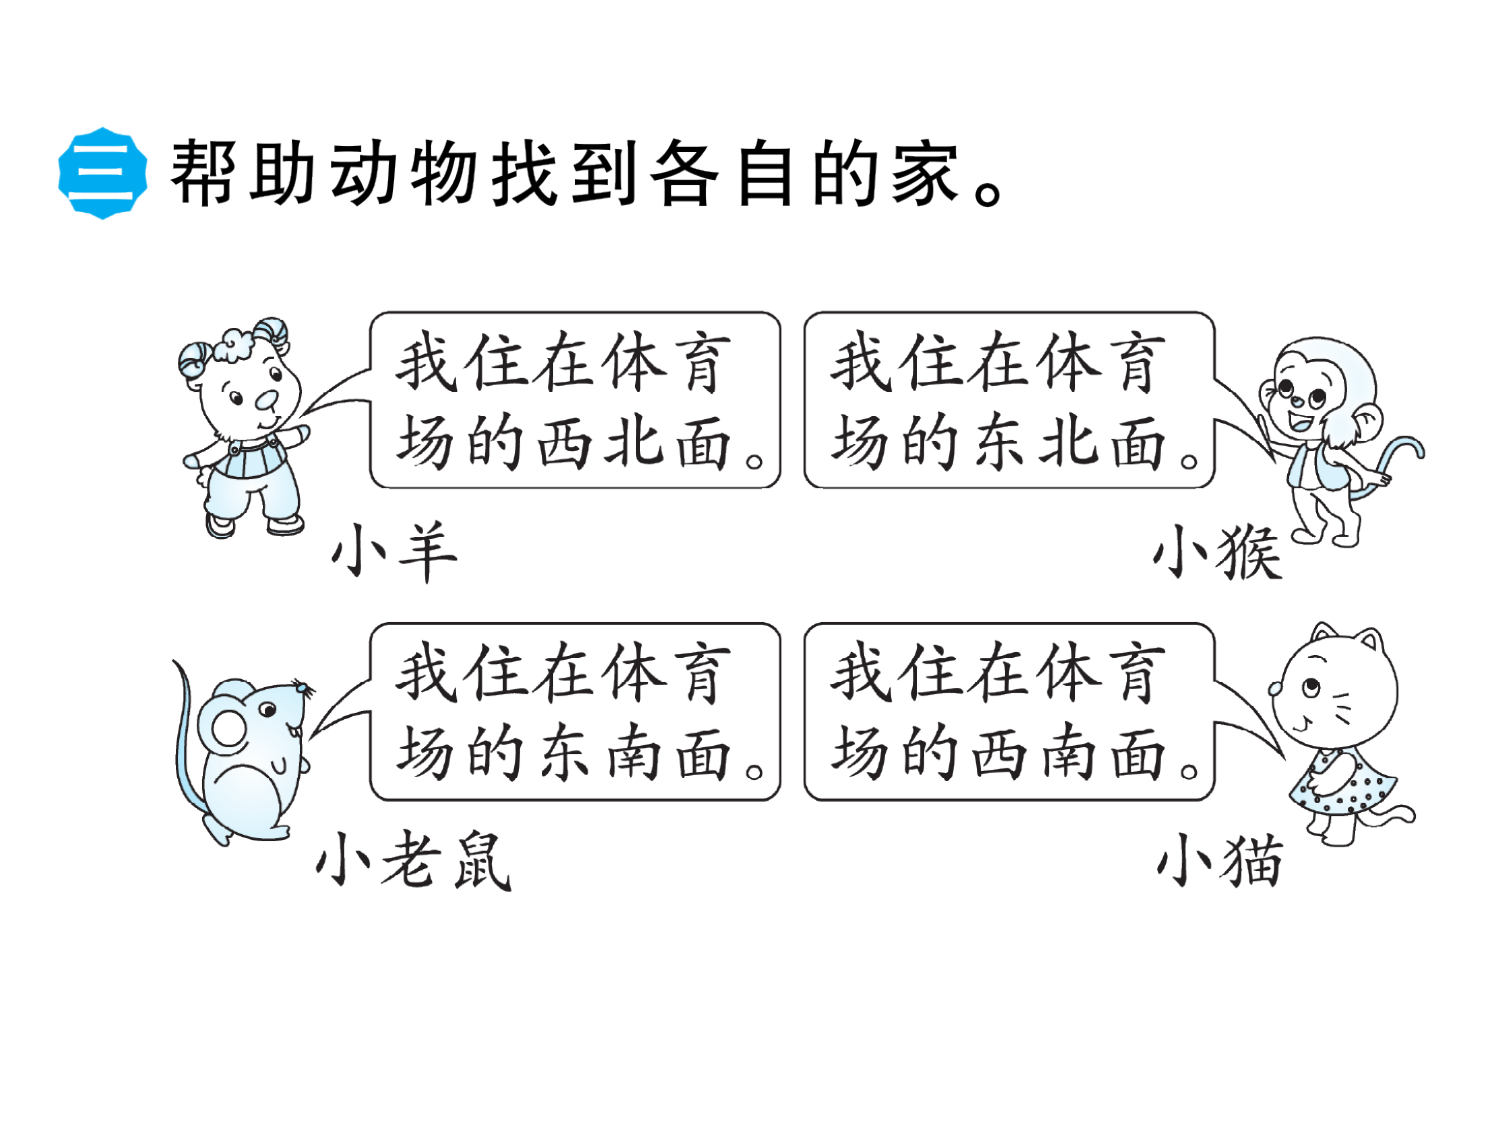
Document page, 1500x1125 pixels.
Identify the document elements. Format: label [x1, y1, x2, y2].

picture [53, 89, 1471, 925]
